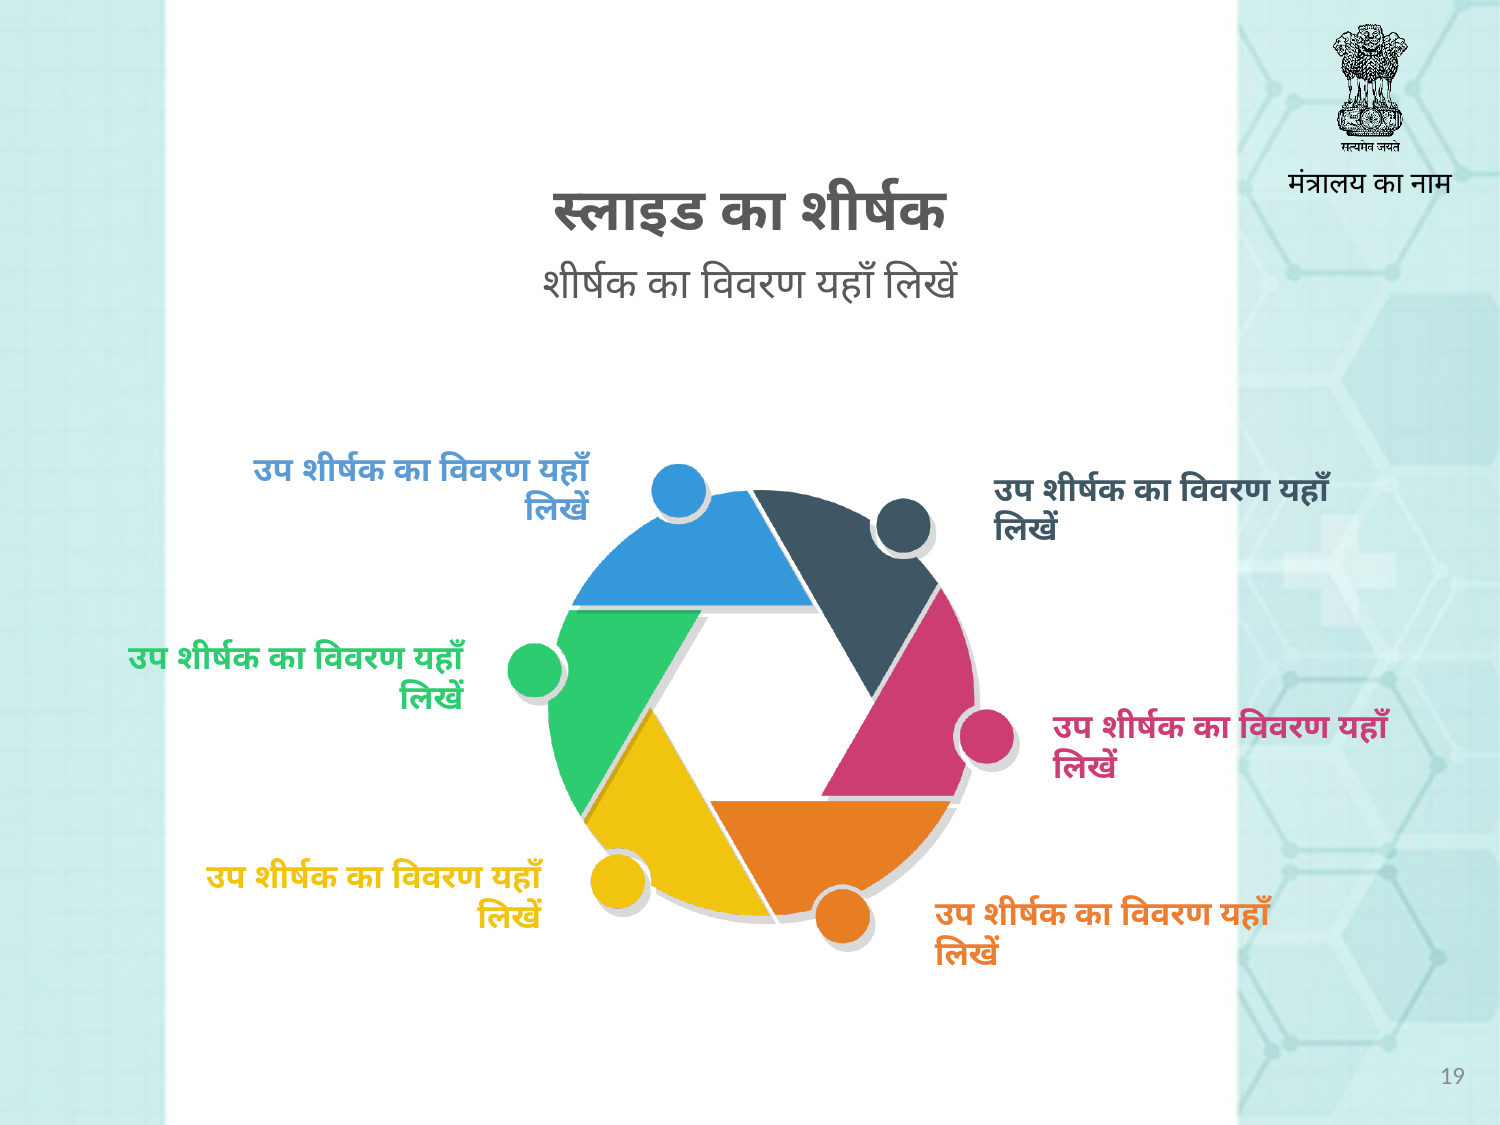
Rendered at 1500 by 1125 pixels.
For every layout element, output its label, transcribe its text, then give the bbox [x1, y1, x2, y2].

list मंत्रालय का नाम [1234, 161, 1500, 260]
list स्लाइड का शीर्षक [278, 172, 1222, 244]
list शीर्षक का विवरण यहाँ लिखें [219, 255, 1281, 350]
slide_number 19 [1142, 1044, 1481, 1105]
text_box उप शीर्षक का विवरण यहाँ लिखें [920, 884, 1329, 980]
text_box उप शीर्षक का विवरण यहाँ लिखें [69, 628, 466, 724]
text_box उप शीर्षक का विवरण यहाँ लिखें [194, 440, 466, 535]
text_box उप शीर्षक का विवरण यहाँ लिखें [147, 848, 466, 943]
picture [0, 0, 1500, 1125]
text_box उप शीर्षक का विवरण यहाँ लिखें [1043, 460, 1388, 555]
text_box उप शीर्षक का विवरण यहाँ लिखें [1043, 698, 1447, 793]
